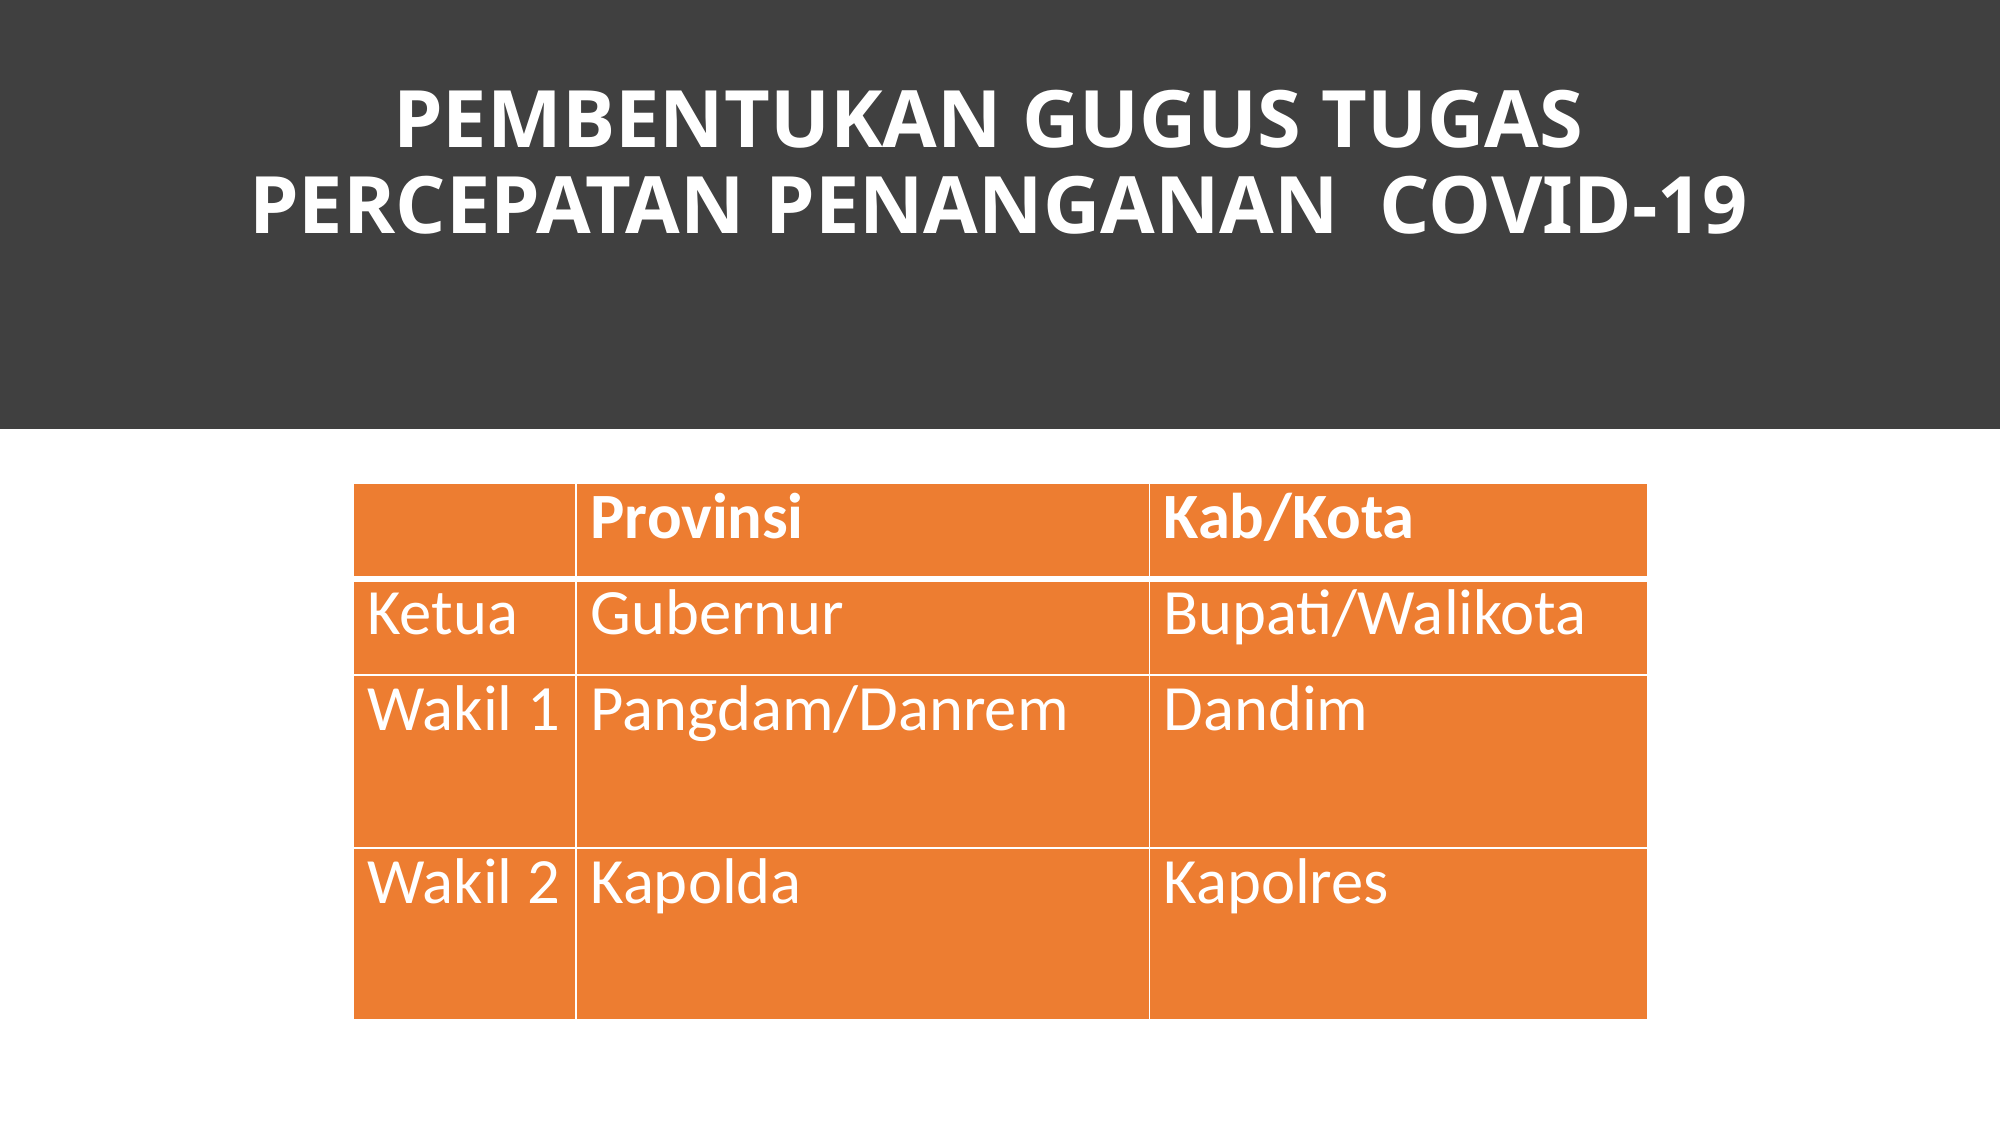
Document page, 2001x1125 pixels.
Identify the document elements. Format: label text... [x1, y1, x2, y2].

table_cell Wakil 2 [354, 849, 575, 1019]
table_cell Kapolda [577, 849, 1149, 1019]
title PEMBENTUKAN GUGUS TUGAS PERCEPATAN PENANGANAN COVID-19 [115, 60, 1882, 259]
table_header [354, 484, 575, 576]
table_header Kab/Kota [1150, 484, 1647, 576]
table_cell Pangdam/Danrem [577, 676, 1149, 847]
table_cell Wakil 1 [354, 676, 575, 847]
table_cell Dandim [1150, 676, 1647, 847]
text_box [0, 430, 2000, 1125]
table_header Provinsi [577, 484, 1149, 576]
text_box [0, 0, 2000, 430]
table_cell Ketua [354, 582, 575, 674]
table_cell Bupati/Walikota [1150, 582, 1647, 674]
table_cell Kapolres [1150, 849, 1647, 1019]
table_cell Gubernur [577, 582, 1149, 674]
